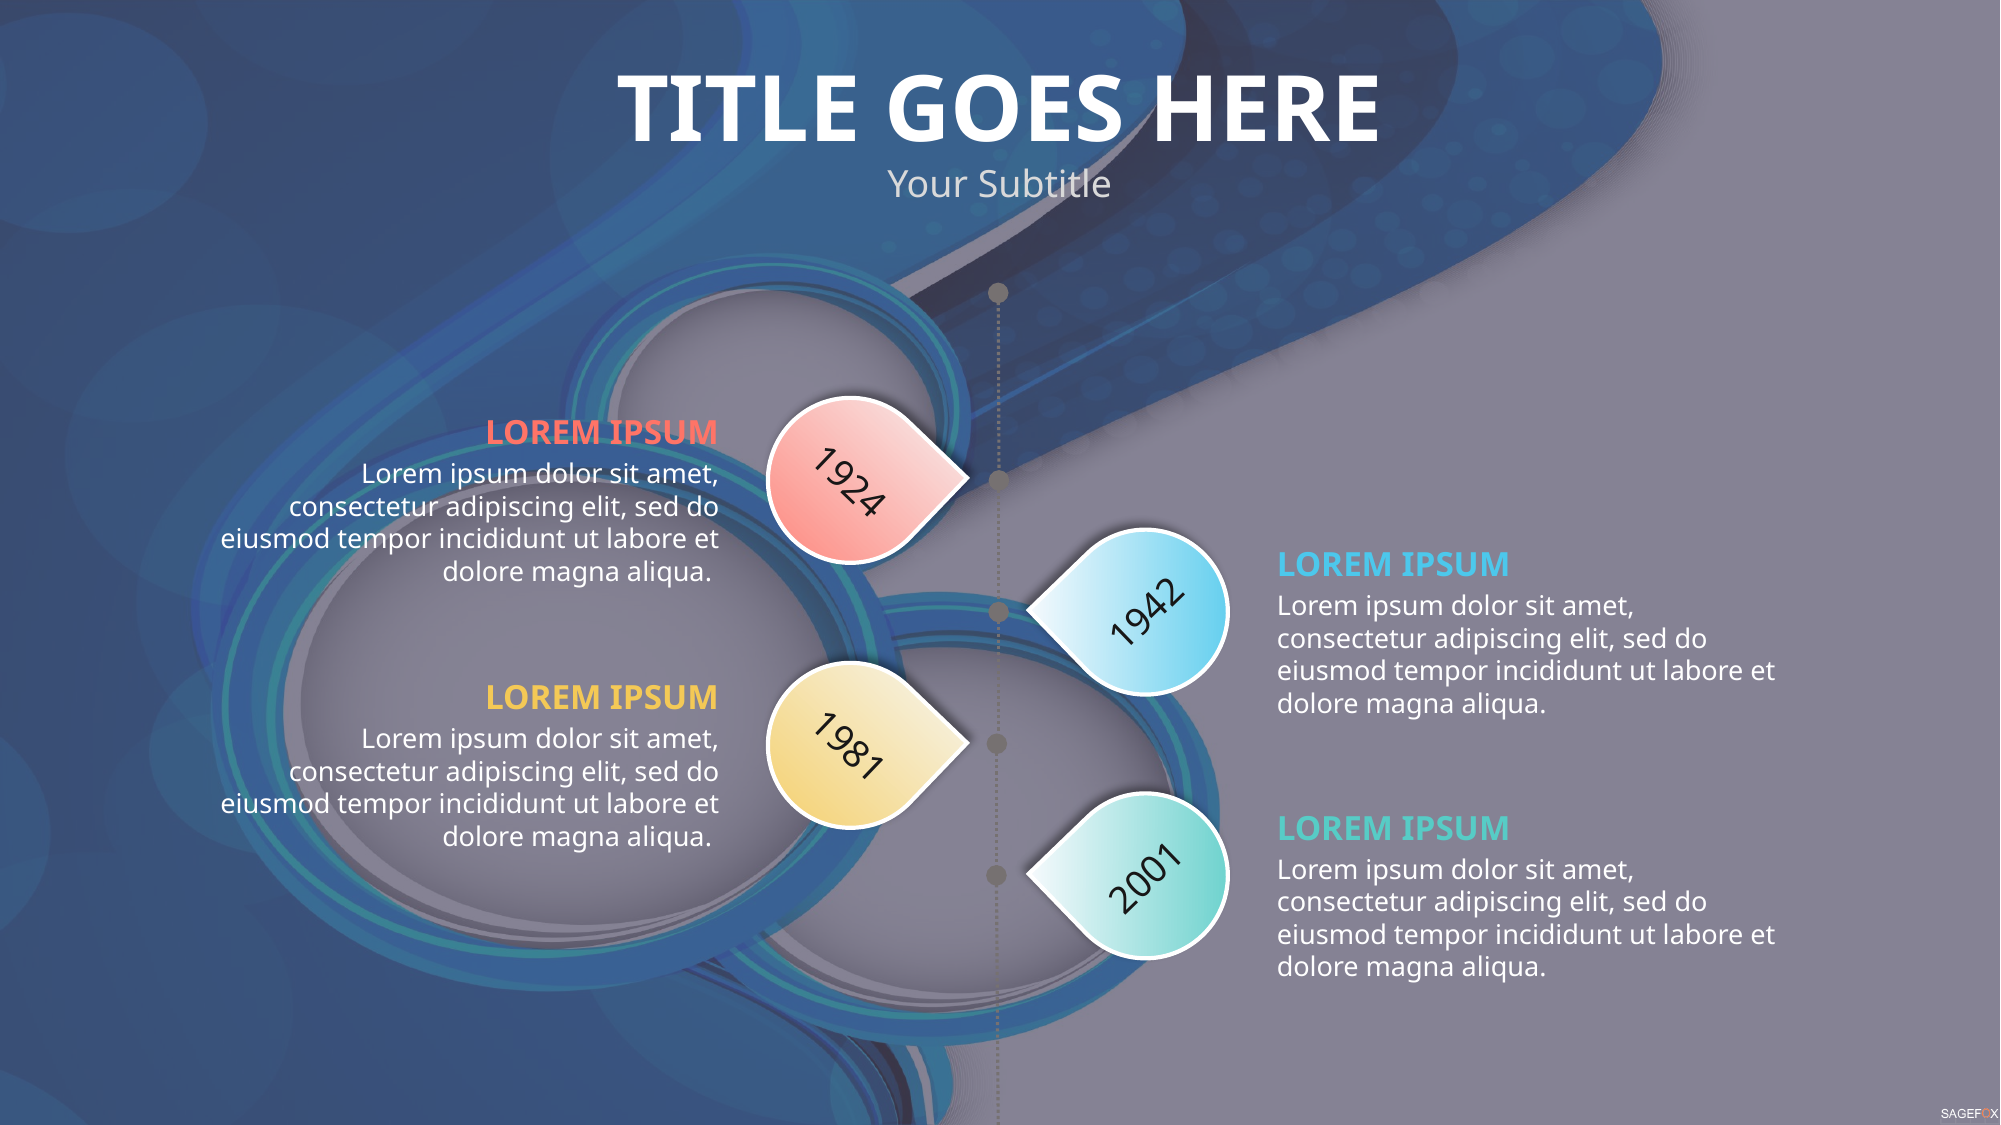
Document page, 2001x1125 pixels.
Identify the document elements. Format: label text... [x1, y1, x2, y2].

text_box LOREM IPSUM Lorem ipsum dolor sit amet, consectetur adipiscing elit, sed do eiusmod tempor incididunt ut labore et dolore magna aliqua. [1262, 535, 1804, 726]
text_box 2001 [1027, 792, 1229, 960]
picture [1940, 0, 2001, 1125]
text_box LOREM IPSUM Lorem ipsum dolor sit amet, consectetur adipiscing elit, sed do eiusmod tempor incididunt ut labore et dolore magna aliqua. [192, 669, 734, 860]
text_box 1942 [1027, 528, 1229, 696]
text_box LOREM IPSUM Lorem ipsum dolor sit amet, consectetur adipiscing elit, sed do eiusmod tempor incididunt ut labore et dolore magna aliqua. [1262, 799, 1804, 990]
text_box LOREM IPSUM Lorem ipsum dolor sit amet, consectetur adipiscing elit, sed do eiusmod tempor incididunt ut labore et dolore magna aliqua. [192, 404, 734, 595]
text_box 1924 [766, 396, 969, 564]
text_box TITLE GOES HERE Your Subtitle [548, 42, 1452, 212]
text_box 1981 [766, 661, 969, 829]
